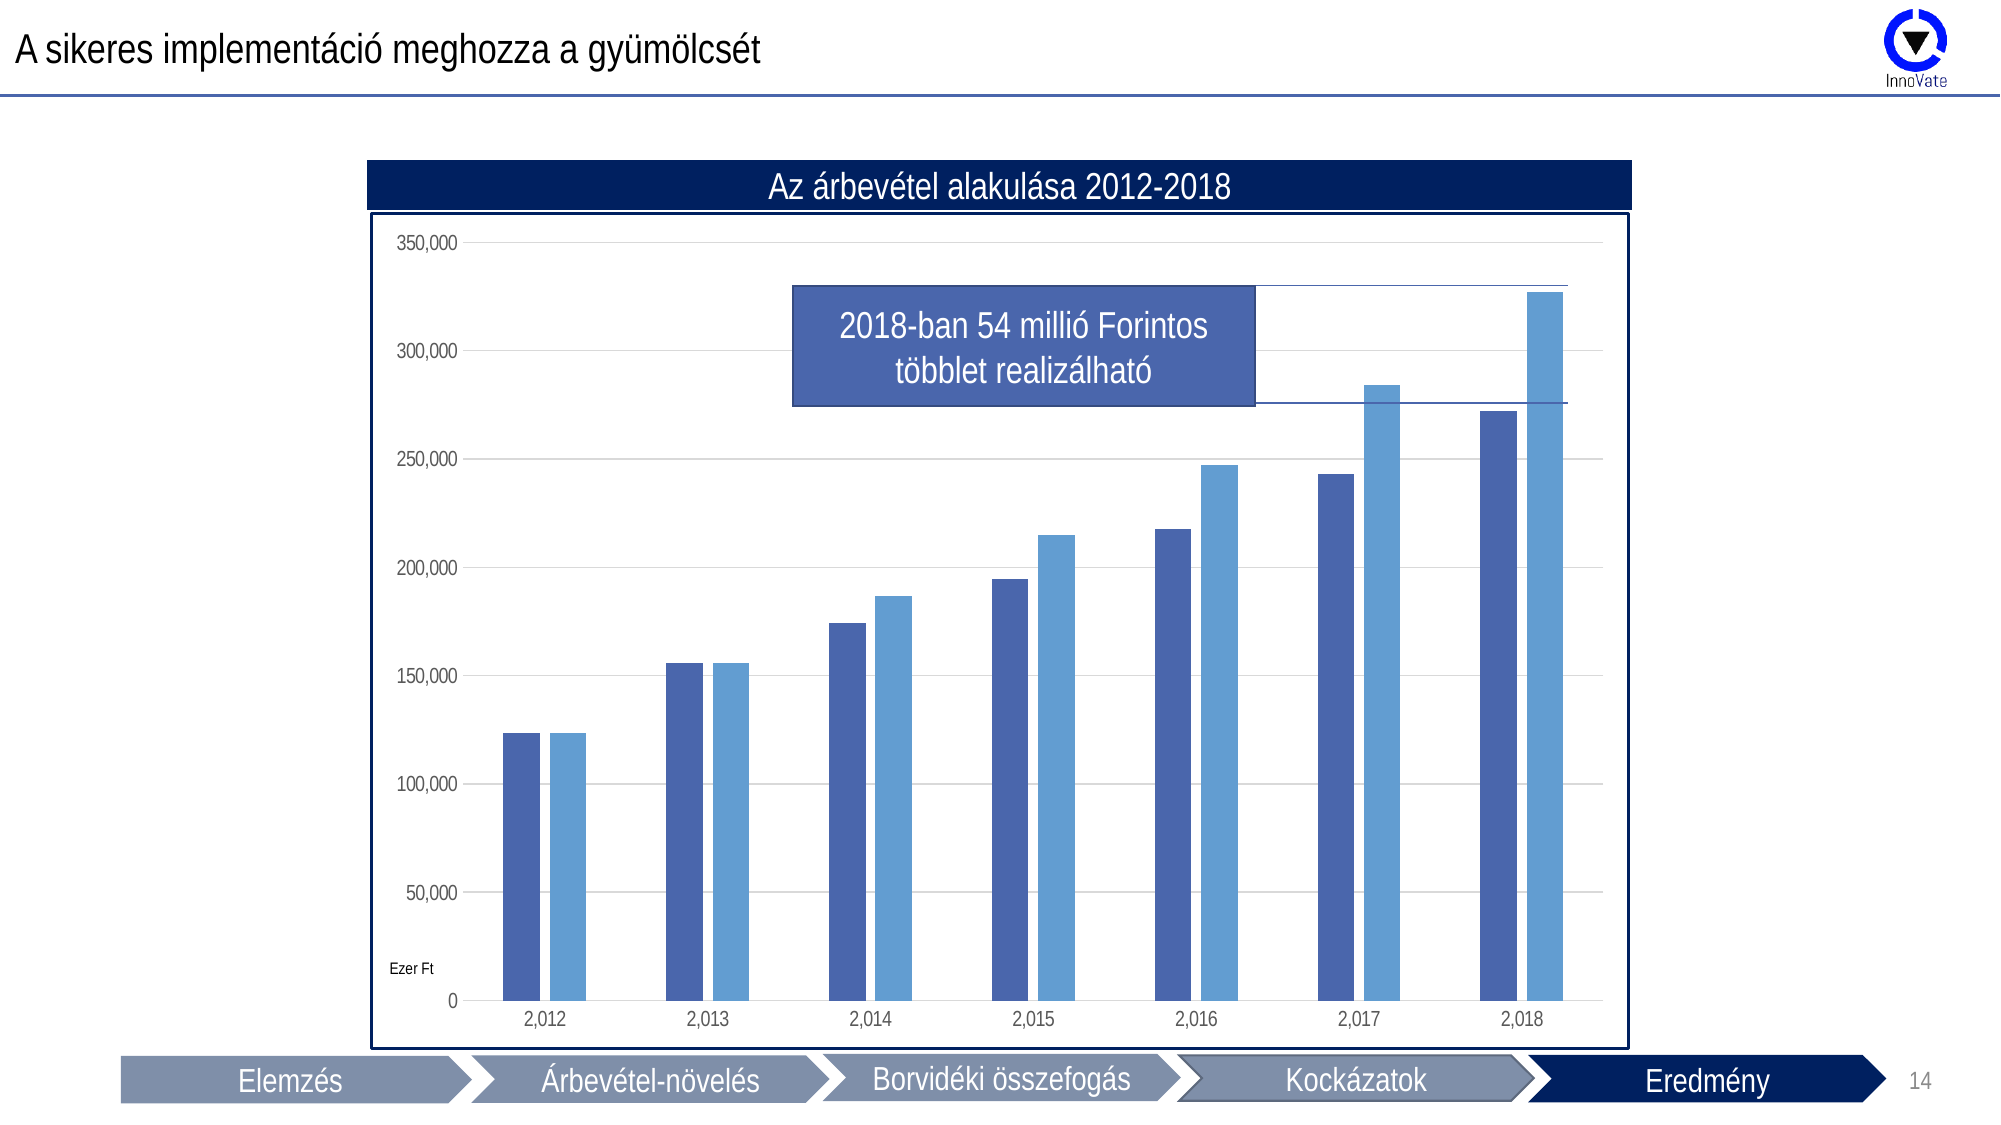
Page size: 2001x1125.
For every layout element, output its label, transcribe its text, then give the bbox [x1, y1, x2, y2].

text_box Elemzés [120, 1055, 473, 1104]
text_box Az árbevétel alakulása 2012-2018 [367, 160, 1632, 210]
text_box Eredmény [1528, 1054, 1887, 1103]
text_box Kockázatok [1176, 1054, 1536, 1102]
picture [1884, 9, 1961, 87]
text_box Árbevétel-növelés [471, 1055, 830, 1103]
text_box Borvidéki összefogás [822, 1053, 1181, 1102]
chart [370, 211, 1630, 1050]
title A sikeres implementáció meghozza a gyümölcsét [0, 0, 1478, 101]
slide_number 14 [1884, 1049, 1948, 1110]
